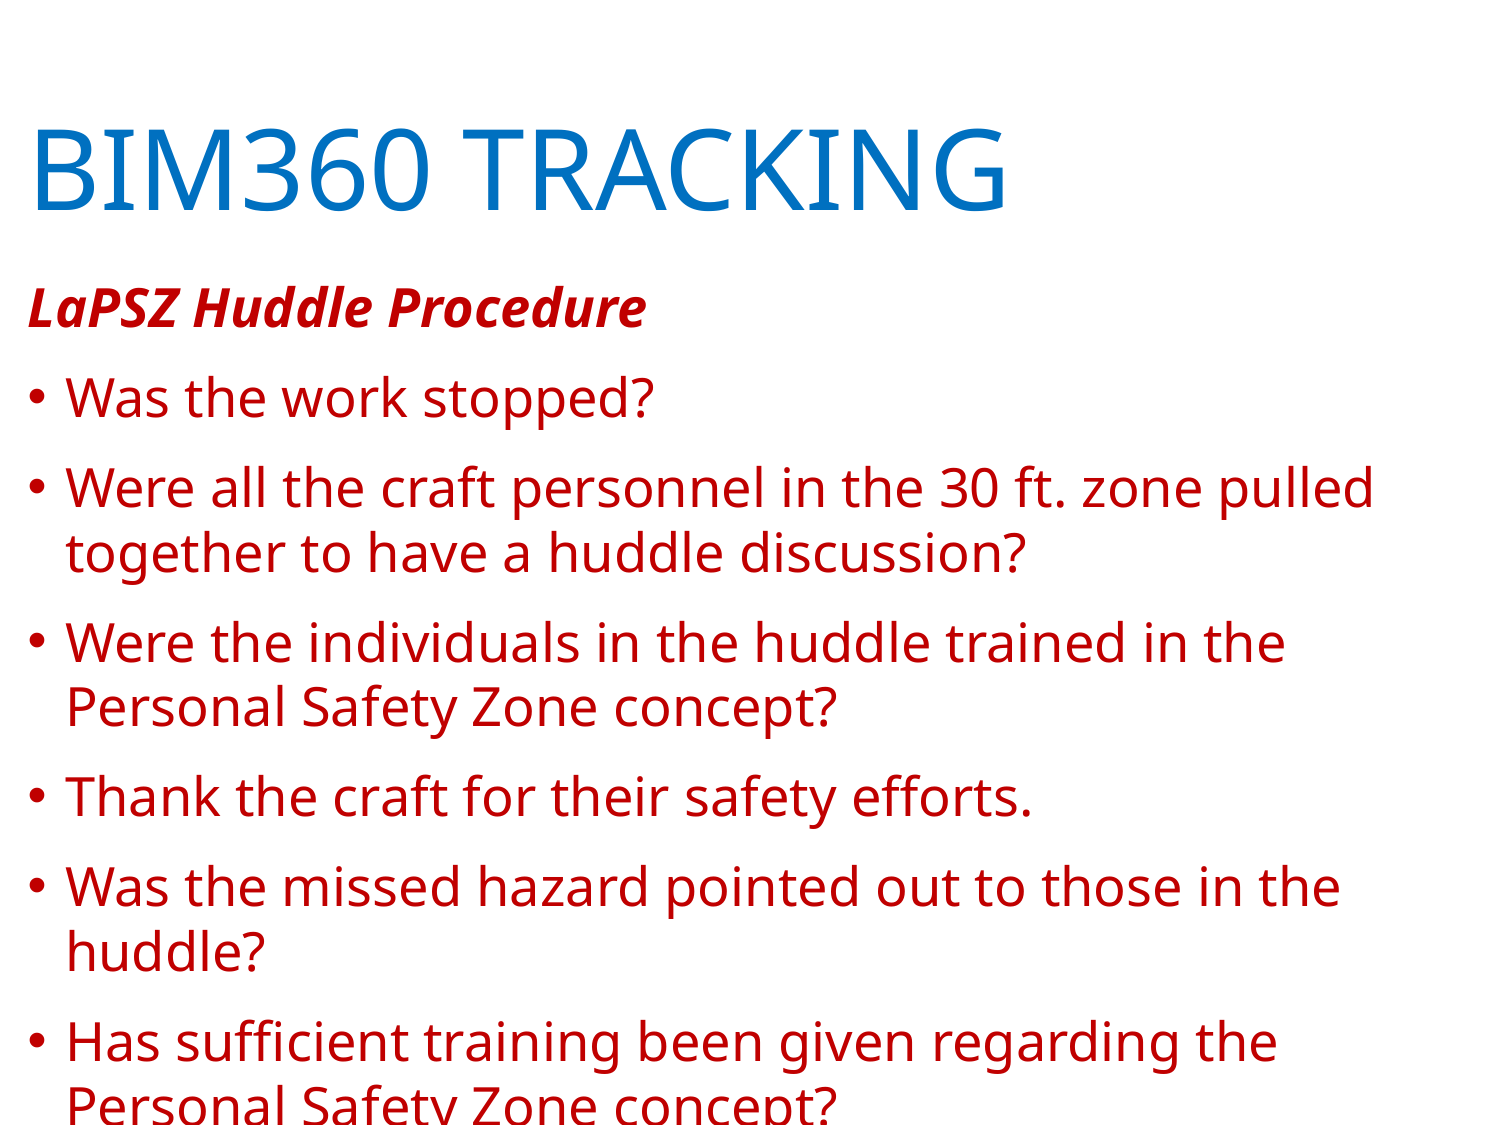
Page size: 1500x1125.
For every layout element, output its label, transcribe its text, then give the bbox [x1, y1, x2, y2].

text_box LaPSZ Huddle Procedure Was the work stopped? Were all the craft personnel in the 30 ft. zone pulled together to have a huddle discussion? Were the individuals in the huddle trained in the Personal Safety Zone concept? Thank the craft for their safety efforts. Was the missed hazard pointed out to those in the huddle? Has sufficient training been given regarding the Personal Safety Zone concept? [12, 265, 1438, 1025]
text_box BIM360 TRACKING [12, 59, 1413, 265]
